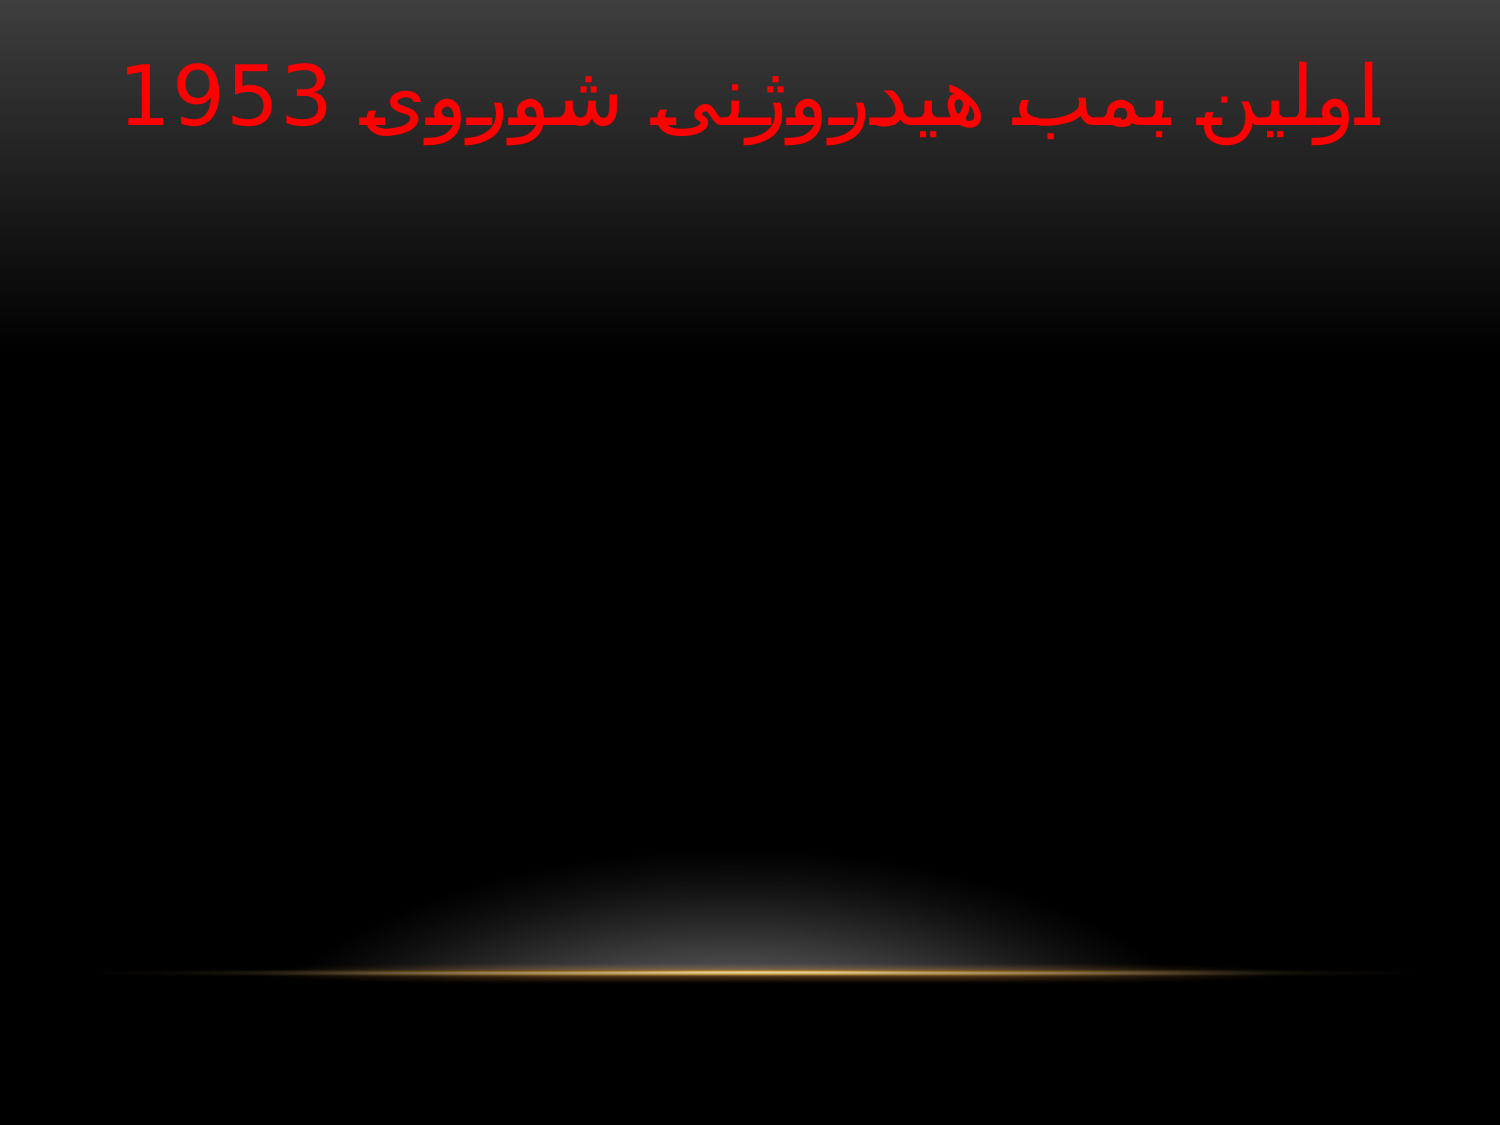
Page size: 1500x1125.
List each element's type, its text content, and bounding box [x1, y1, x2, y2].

picture [0, 0, 1500, 1125]
title اولین بمب هیدروژنی شوروی 1953 [99, 0, 1400, 150]
